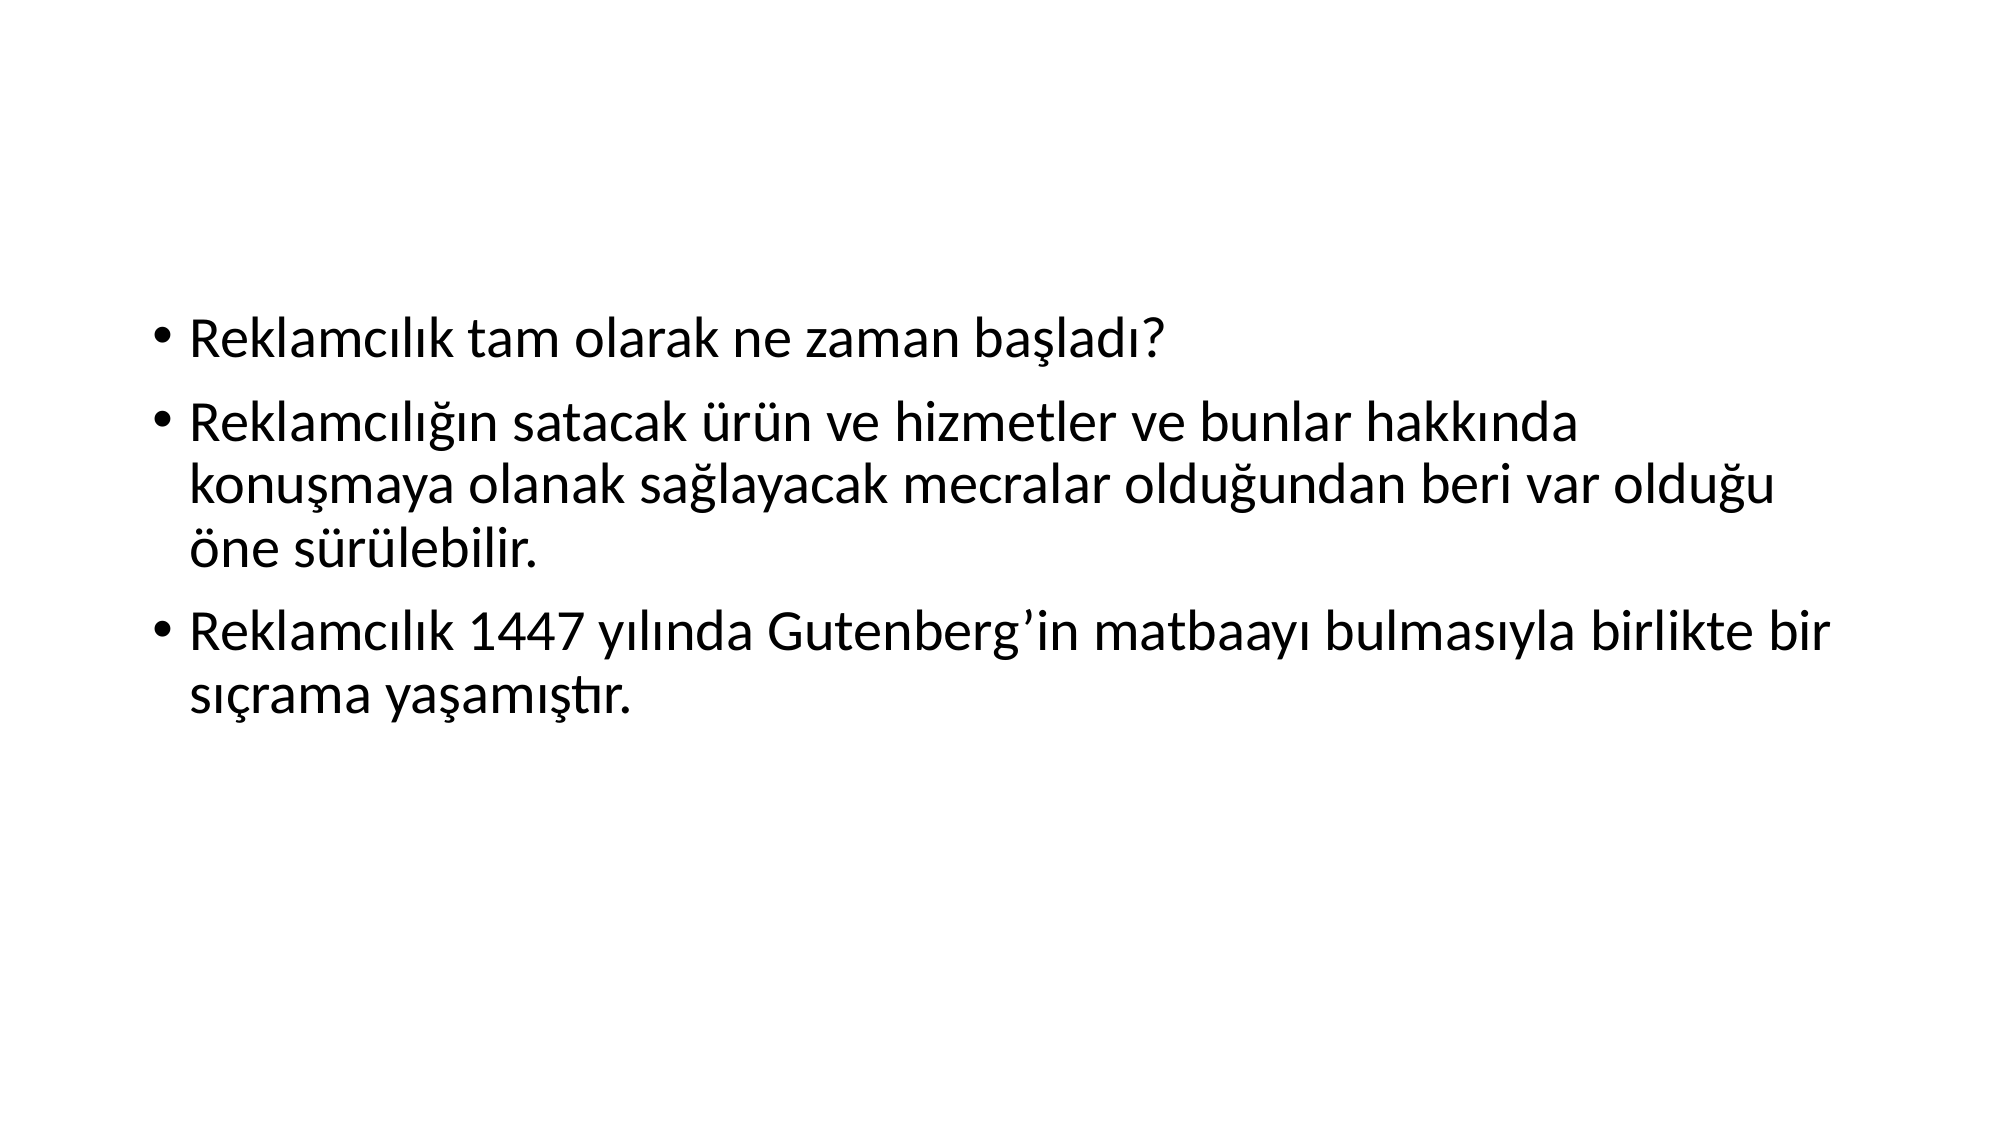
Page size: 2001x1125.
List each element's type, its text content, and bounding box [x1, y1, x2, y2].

list Reklamcılık tam olarak ne zaman başladı? Reklamcılığın satacak ürün ve hizmetler ve bunlar hakkında konuşmaya olanak sağlayacak mecralar olduğundan beri var olduğu öne sürülebilir. Reklamcılık 1447 yılında Gutenberg’in matbaayı bulmasıyla birlikte bir sıçrama yaşamıştır. [137, 299, 1863, 1014]
